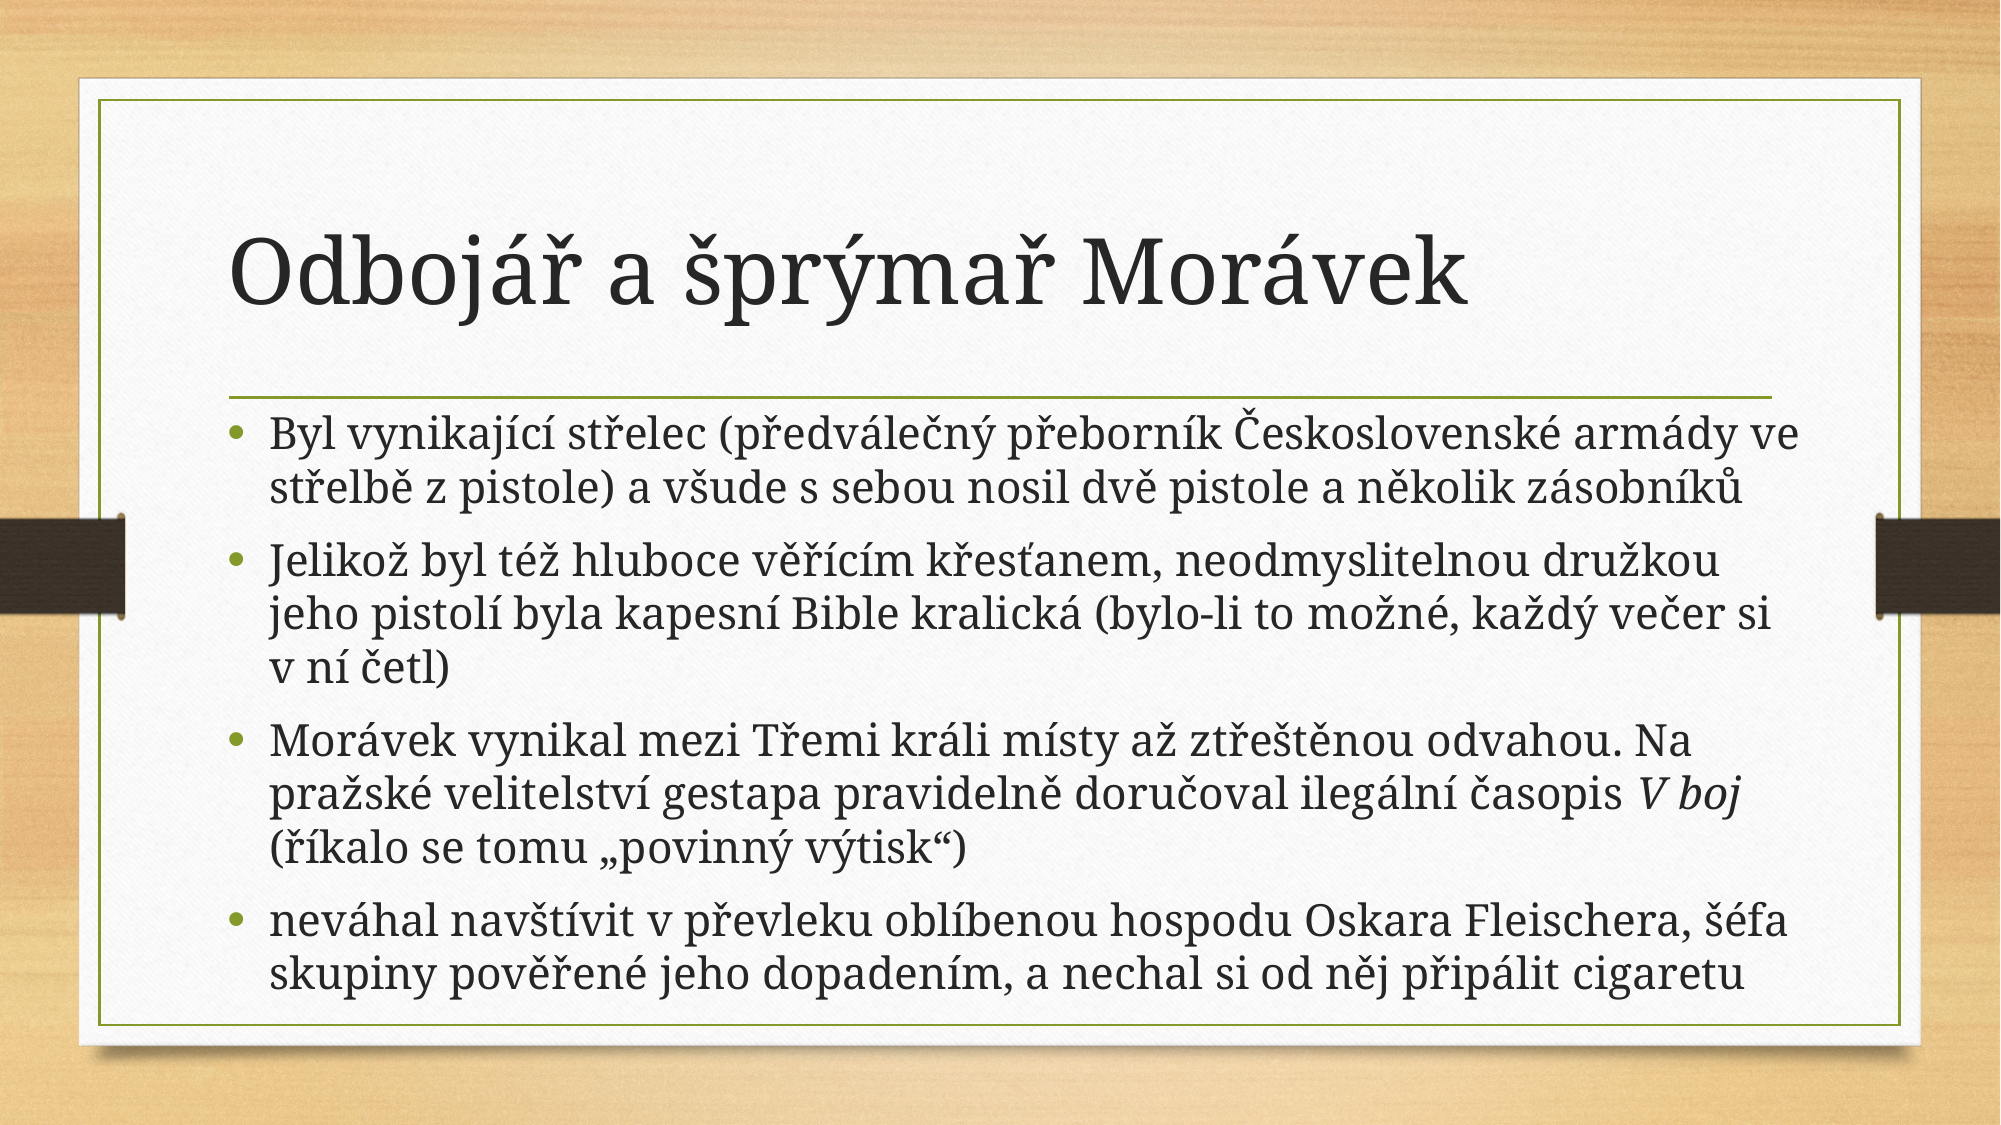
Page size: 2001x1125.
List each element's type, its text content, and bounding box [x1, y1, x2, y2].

title Odbojář a šprýmař Morávek [212, 161, 1788, 375]
list Byl vynikající střelec (předválečný přeborník Československé armády ve střelbě z pistole) a všude s sebou nosil dvě pistole a několik zásobníků Jelikož byl též hluboce věřícím křesťanem, neodmyslitelnou družkou jeho pistolí byla kapesní Bible kralická (bylo-li to možné, každý večer si v ní četl) Morávek vynikal mezi Třemi králi místy až ztřeštěnou odvahou. Na pražské velitelství gestapa pravidelně doručoval ilegální časopis V boj (říkalo se tomu „povinný výtisk“) neváhal navštívit v převleku oblíbenou hospodu Oskara Fleischera, šéfa skupiny pověřené jeho dopadením, a nechal si od něj připálit cigaretu [212, 397, 1826, 1021]
picture [0, 0, 2001, 1125]
